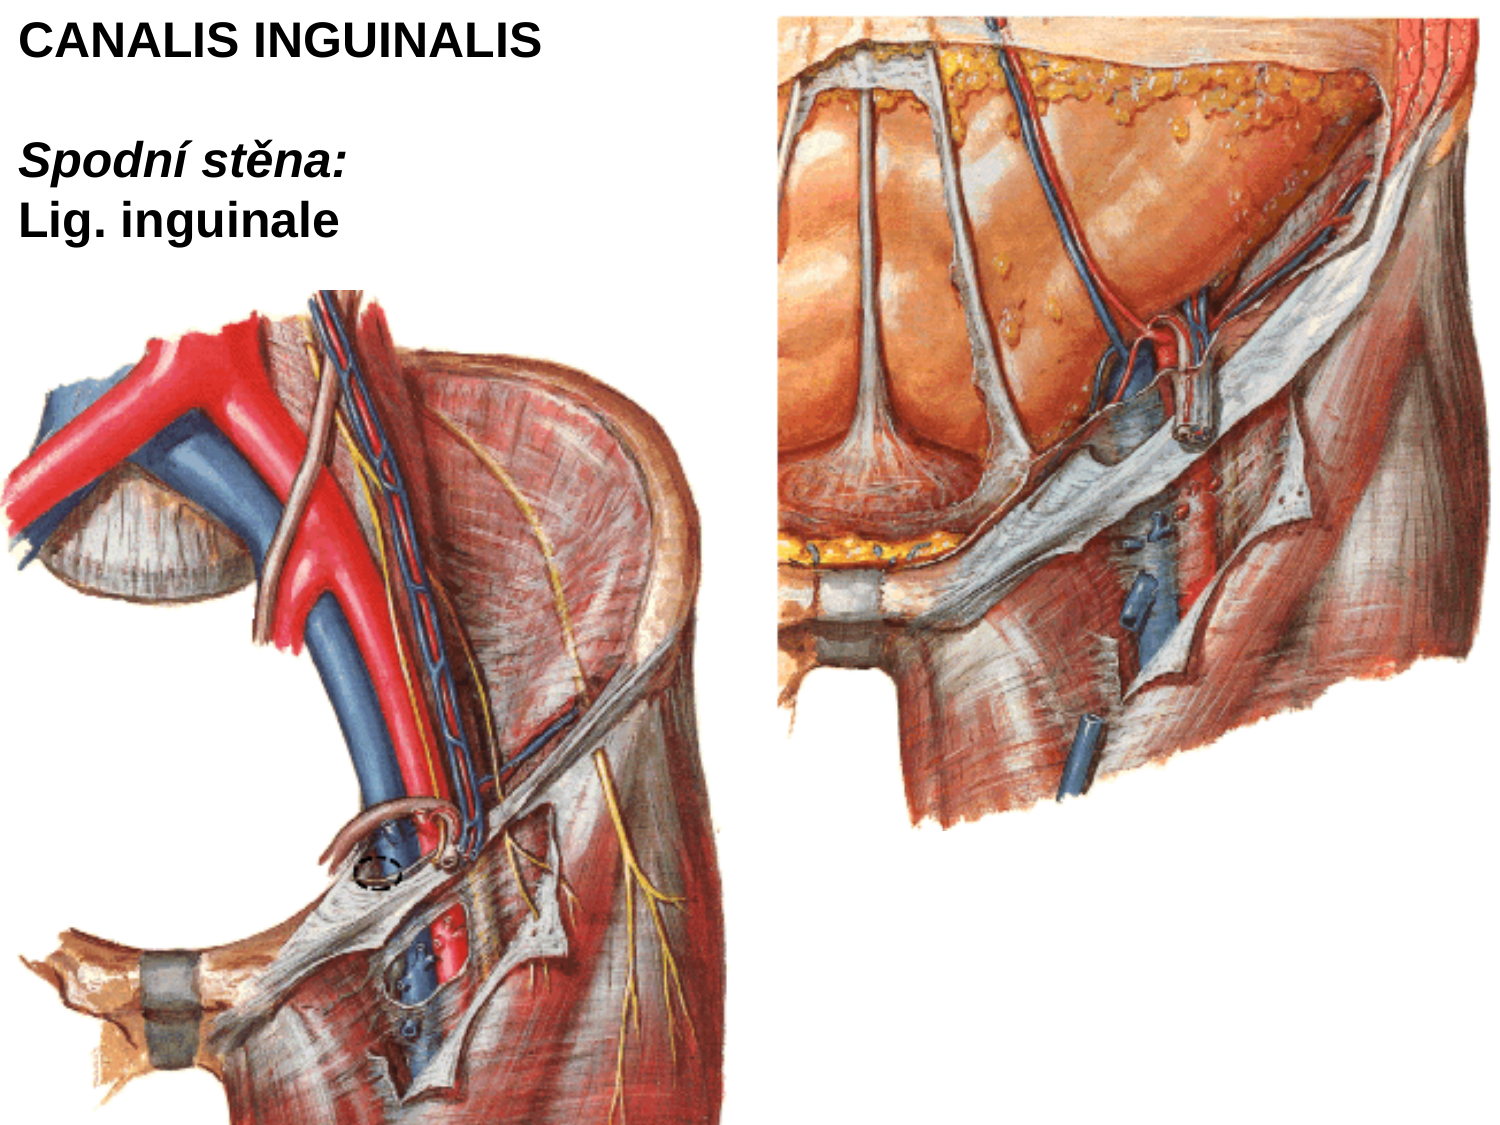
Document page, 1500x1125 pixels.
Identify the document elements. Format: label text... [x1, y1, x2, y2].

picture [0, 290, 751, 1125]
text_box CANALIS INGUINALIS Spodní stěna: Lig. inguinale [3, 0, 558, 256]
picture [766, 0, 1500, 831]
